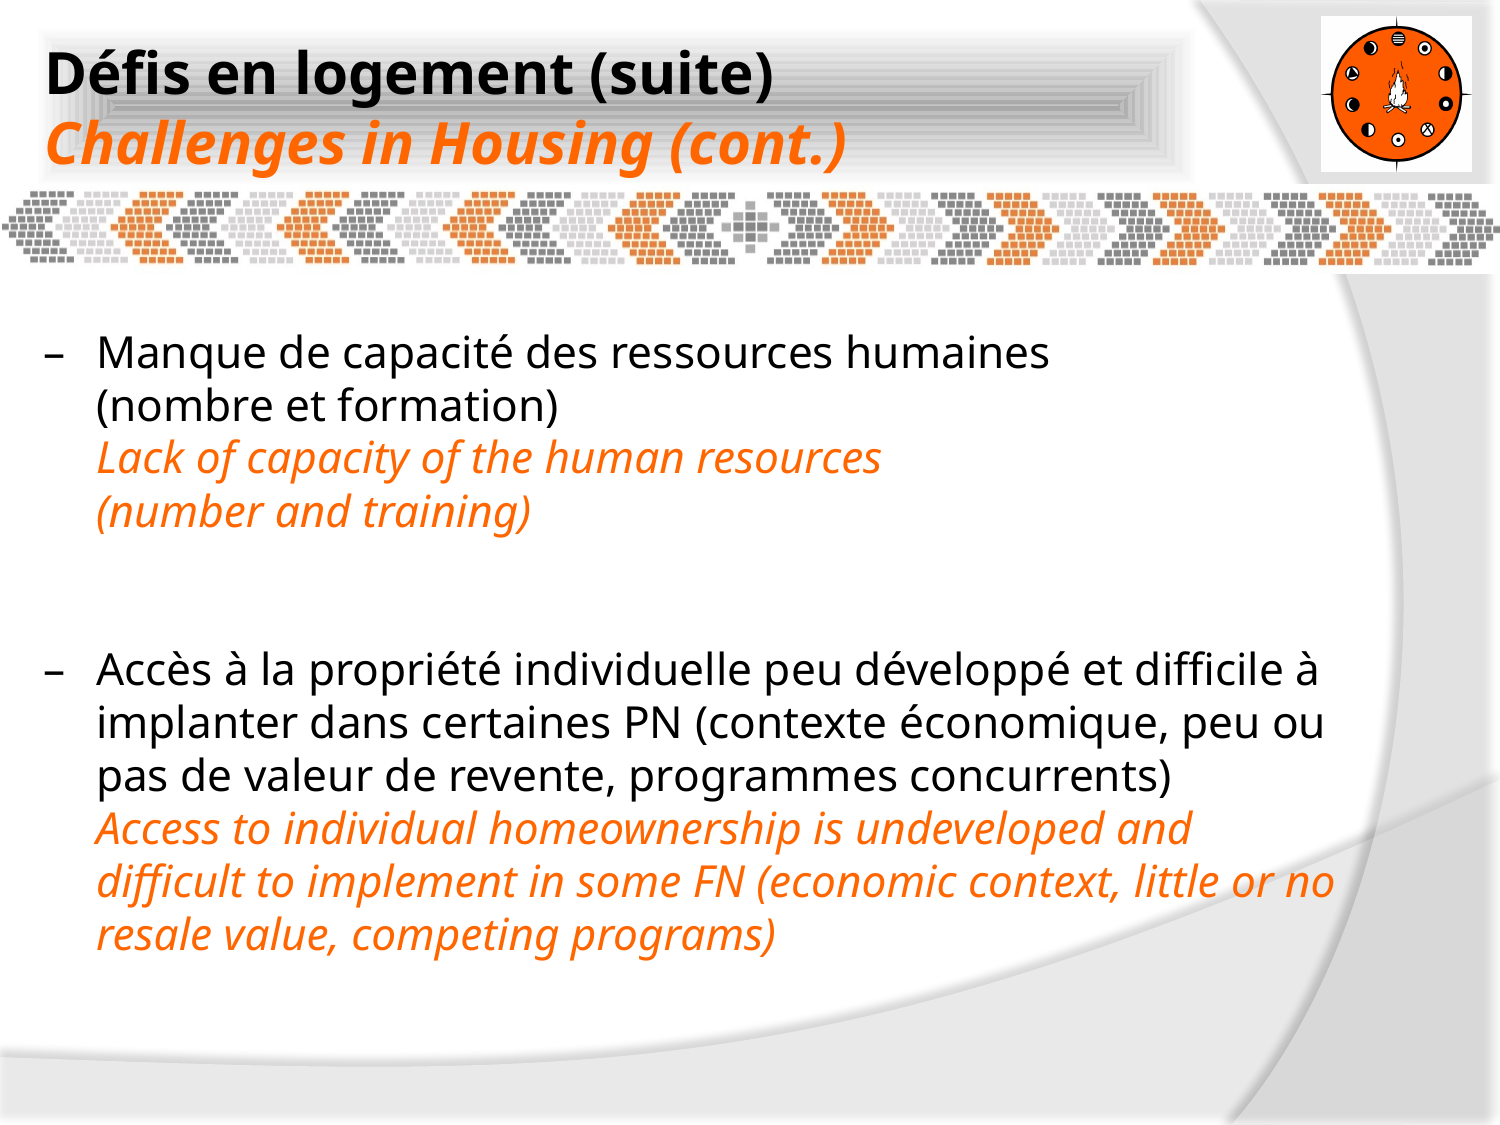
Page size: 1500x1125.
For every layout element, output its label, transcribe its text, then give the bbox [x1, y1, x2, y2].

title Défis en logement (suite) Challenges in Housing (cont.) [37, 27, 1197, 177]
picture [2, 184, 1500, 274]
picture [1321, 16, 1473, 173]
list – Manque de capacité des ressources humaines (nombre et formation) Lack of capacity of the human resources (number and training) – Accès à la propriété individuelle peu développé et difficile à implanter dans certaines PN (contexte économique, peu ou pas de valeur de revente, programmes concurrents) Access to individual homeownership is undeveloped and difficult to implement in some FN (economic context, little or no resale value, competing programs) [29, 316, 1354, 971]
